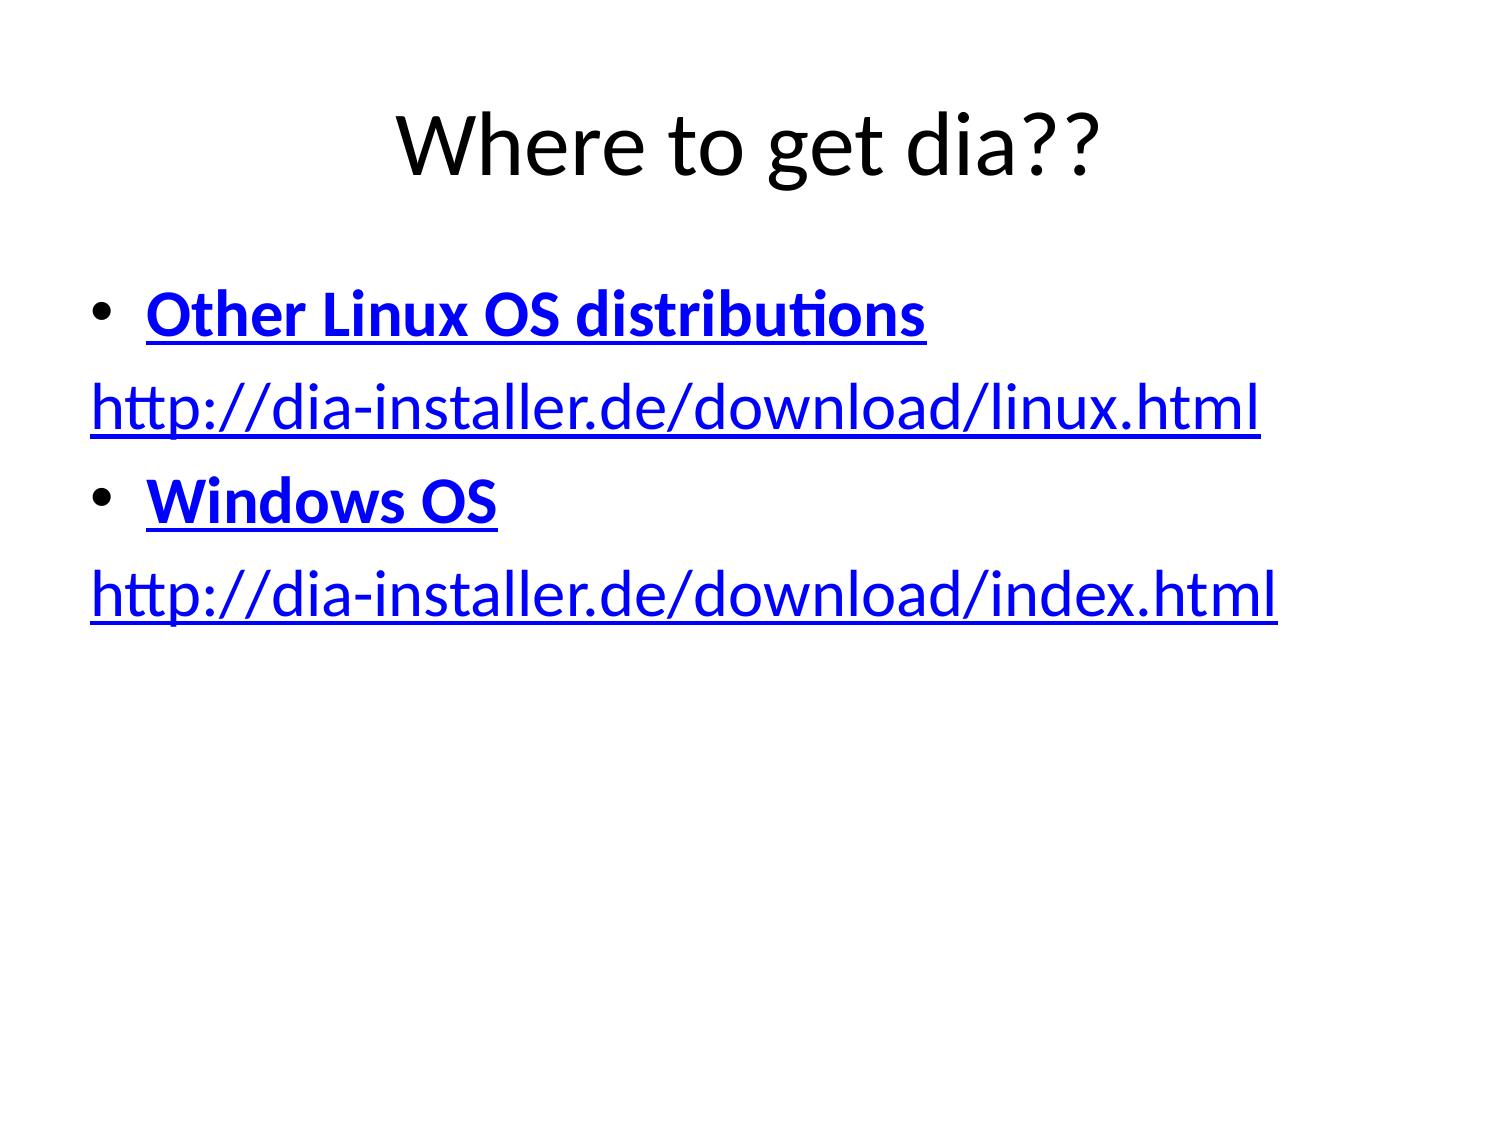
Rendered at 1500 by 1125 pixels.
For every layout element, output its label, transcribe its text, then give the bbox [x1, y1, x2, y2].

list Other Linux OS distributions http://dia-installer.de/download/linux.html Windows OS http://dia-installer.de/download/index.html [75, 262, 1425, 1005]
title Where to get dia?? [75, 45, 1425, 233]
